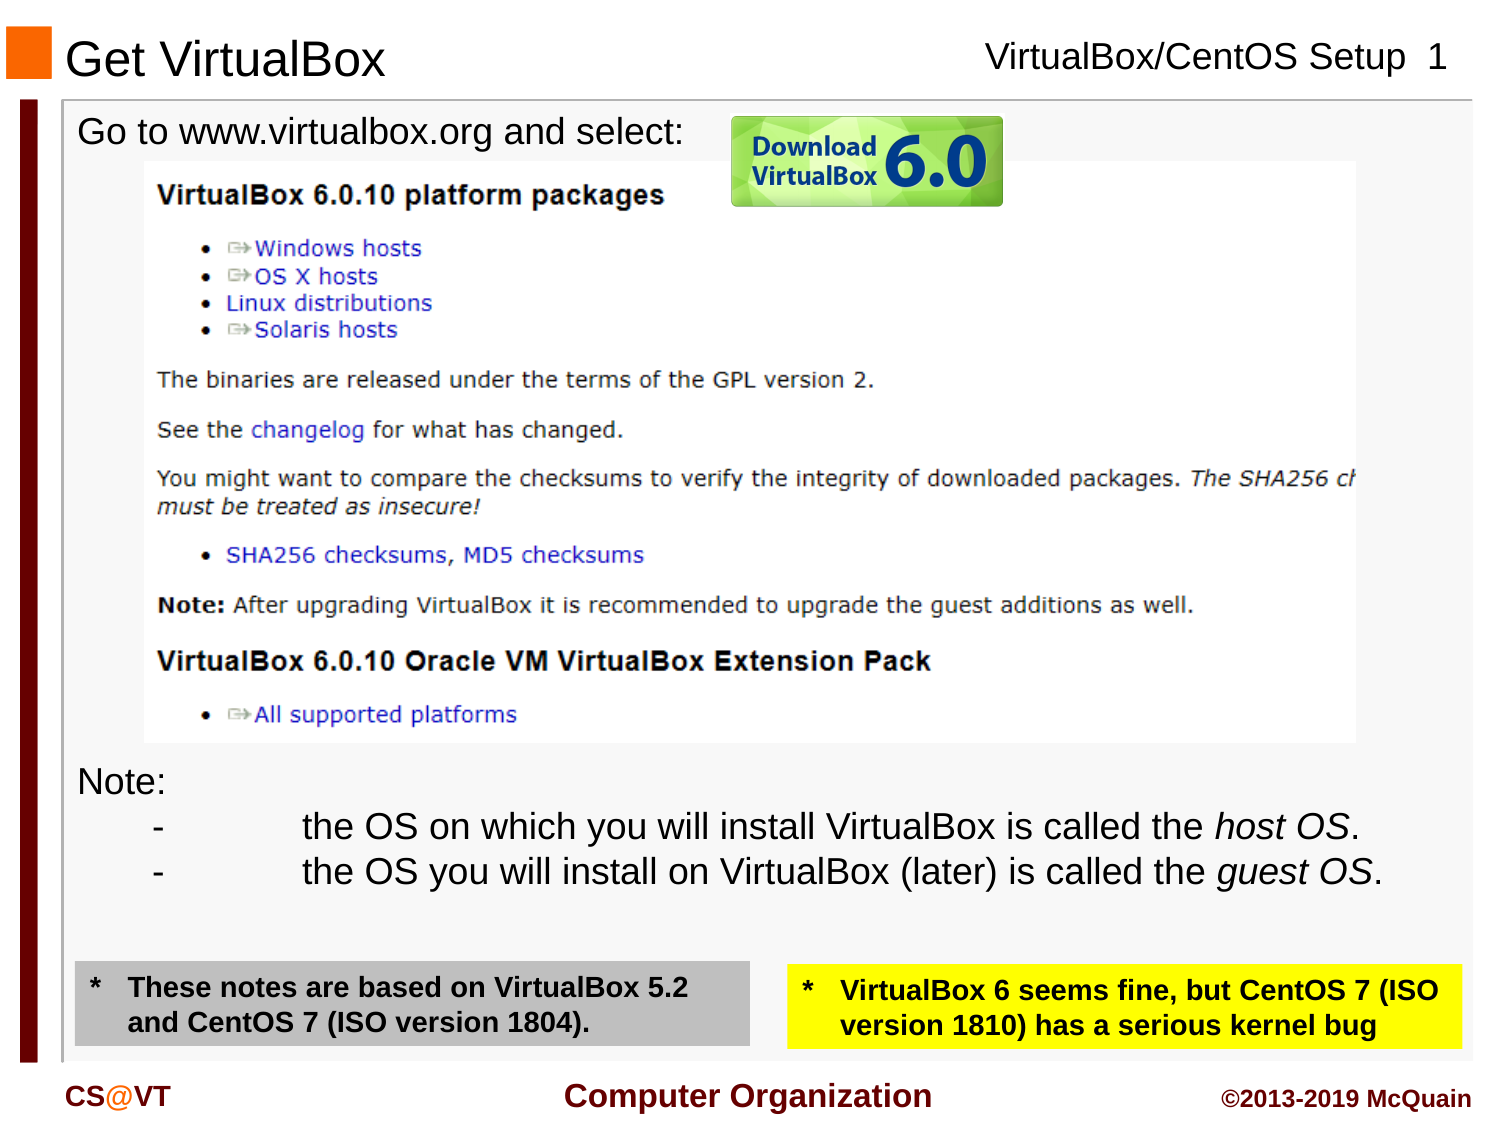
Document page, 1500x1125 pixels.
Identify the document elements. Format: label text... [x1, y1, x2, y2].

picture [144, 113, 1356, 743]
text_box Go to www.virtualbox.org and select: [62, 99, 1475, 160]
text_box * VirtualBox 6 seems fine, but CentOS 7 (ISO version 1810) has a serious kernel bug [787, 964, 1463, 1049]
text_box Note: - the OS on which you will install VirtualBox is called the host OS. - the OS you will install on VirtualBox (later) is called the guest OS. [62, 749, 1475, 900]
text_box * These notes are based on VirtualBox 5.2 and CentOS 7 (ISO version 1804). [74, 961, 750, 1046]
title Get VirtualBox [50, 28, 1000, 85]
